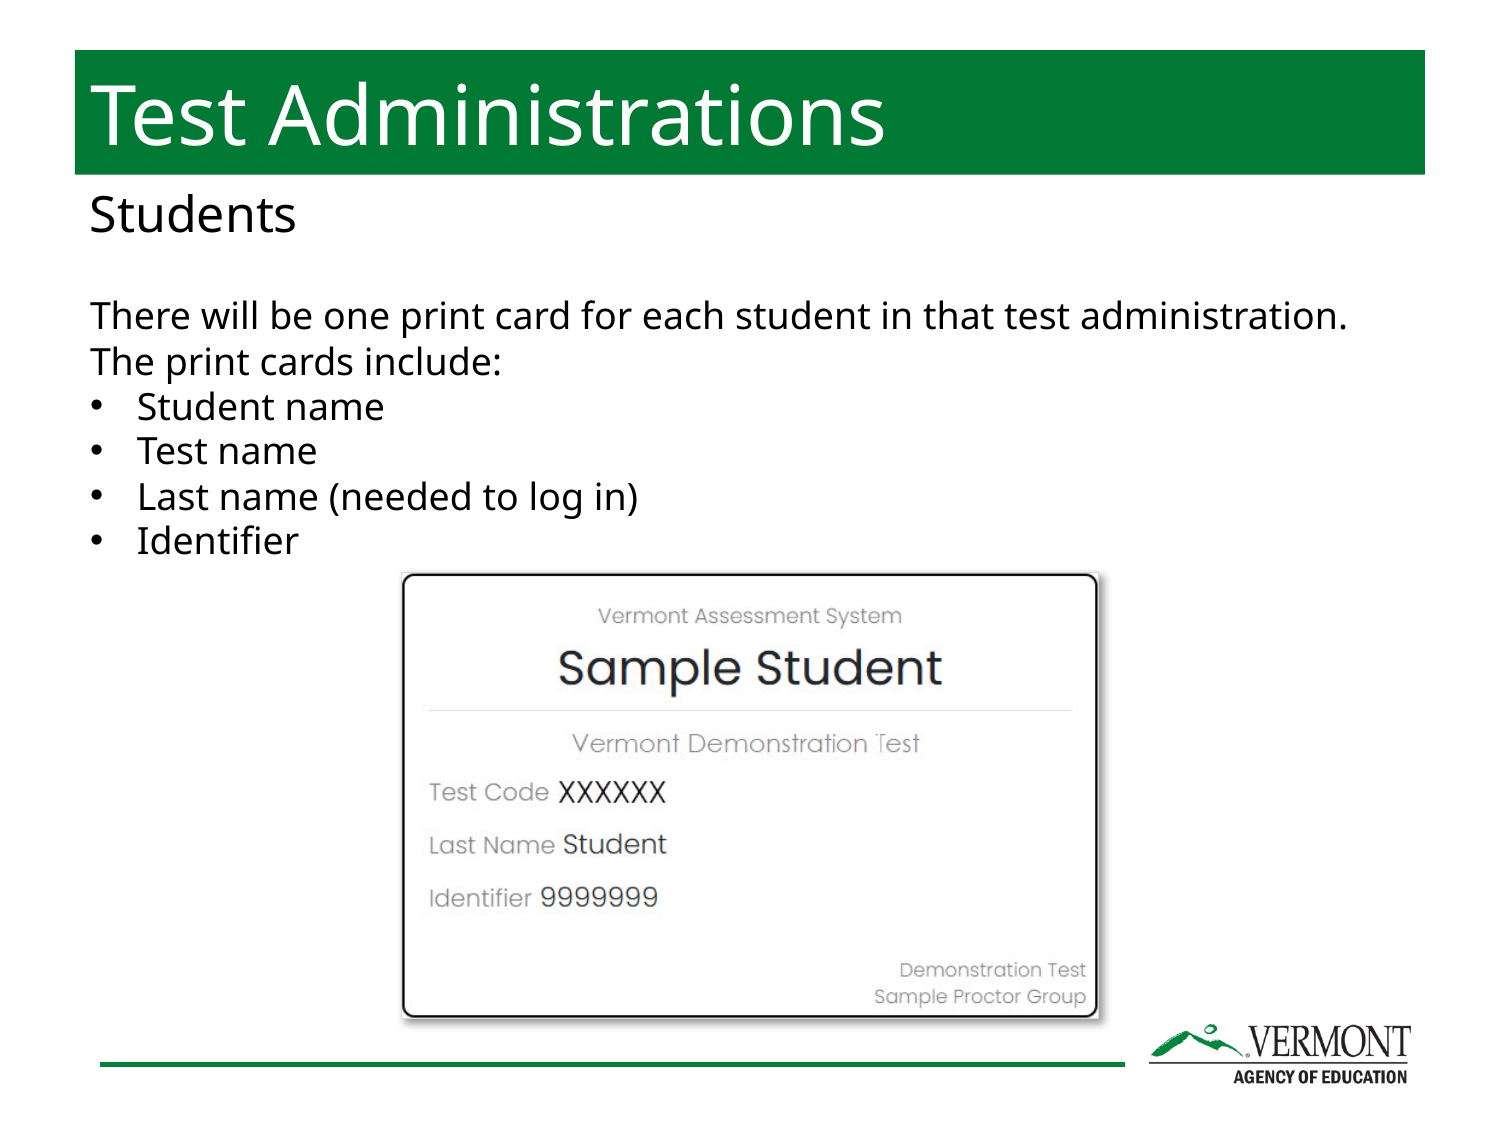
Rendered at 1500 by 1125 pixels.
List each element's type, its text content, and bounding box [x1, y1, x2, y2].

text_box Test Administrations [74, 50, 1425, 175]
picture [401, 572, 1099, 1019]
text_box Students [74, 174, 854, 250]
text_box There will be one print card for each student in that test administration. The print cards include: Student name Test name Last name (needed to log in) Identifier [74, 284, 1425, 570]
picture [1149, 1024, 1411, 1101]
